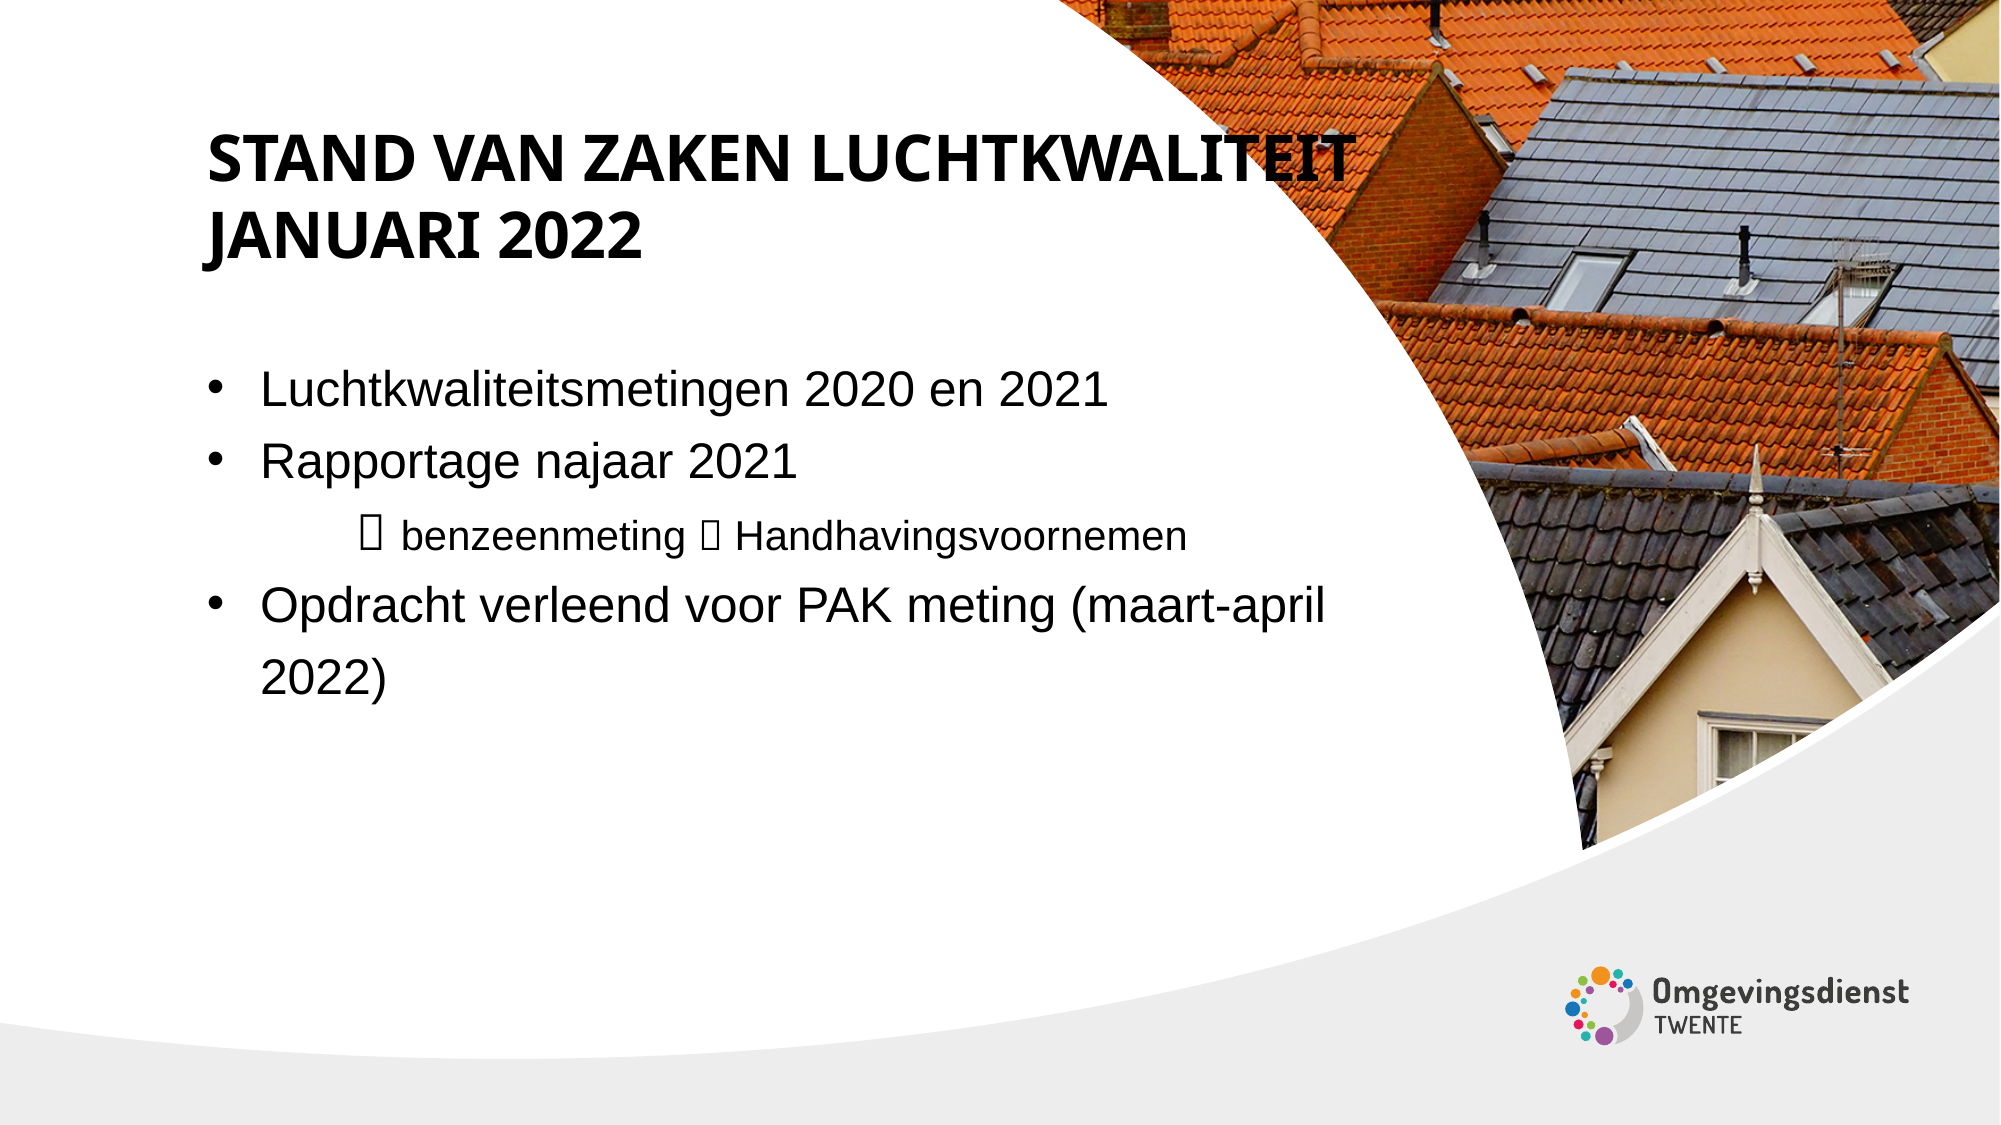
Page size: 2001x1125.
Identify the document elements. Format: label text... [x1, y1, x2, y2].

list Luchtkwaliteitsmetingen 2020 en 2021 Rapportage najaar 2021  benzeenmeting  Handhavingsvoornemen Opdracht verleend voor PAK meting (maart-april 2022) [206, 344, 1389, 923]
title Stand van zaken luchtkwaliteit januari 2022 [207, 116, 1053, 305]
picture [1058, 0, 2000, 851]
